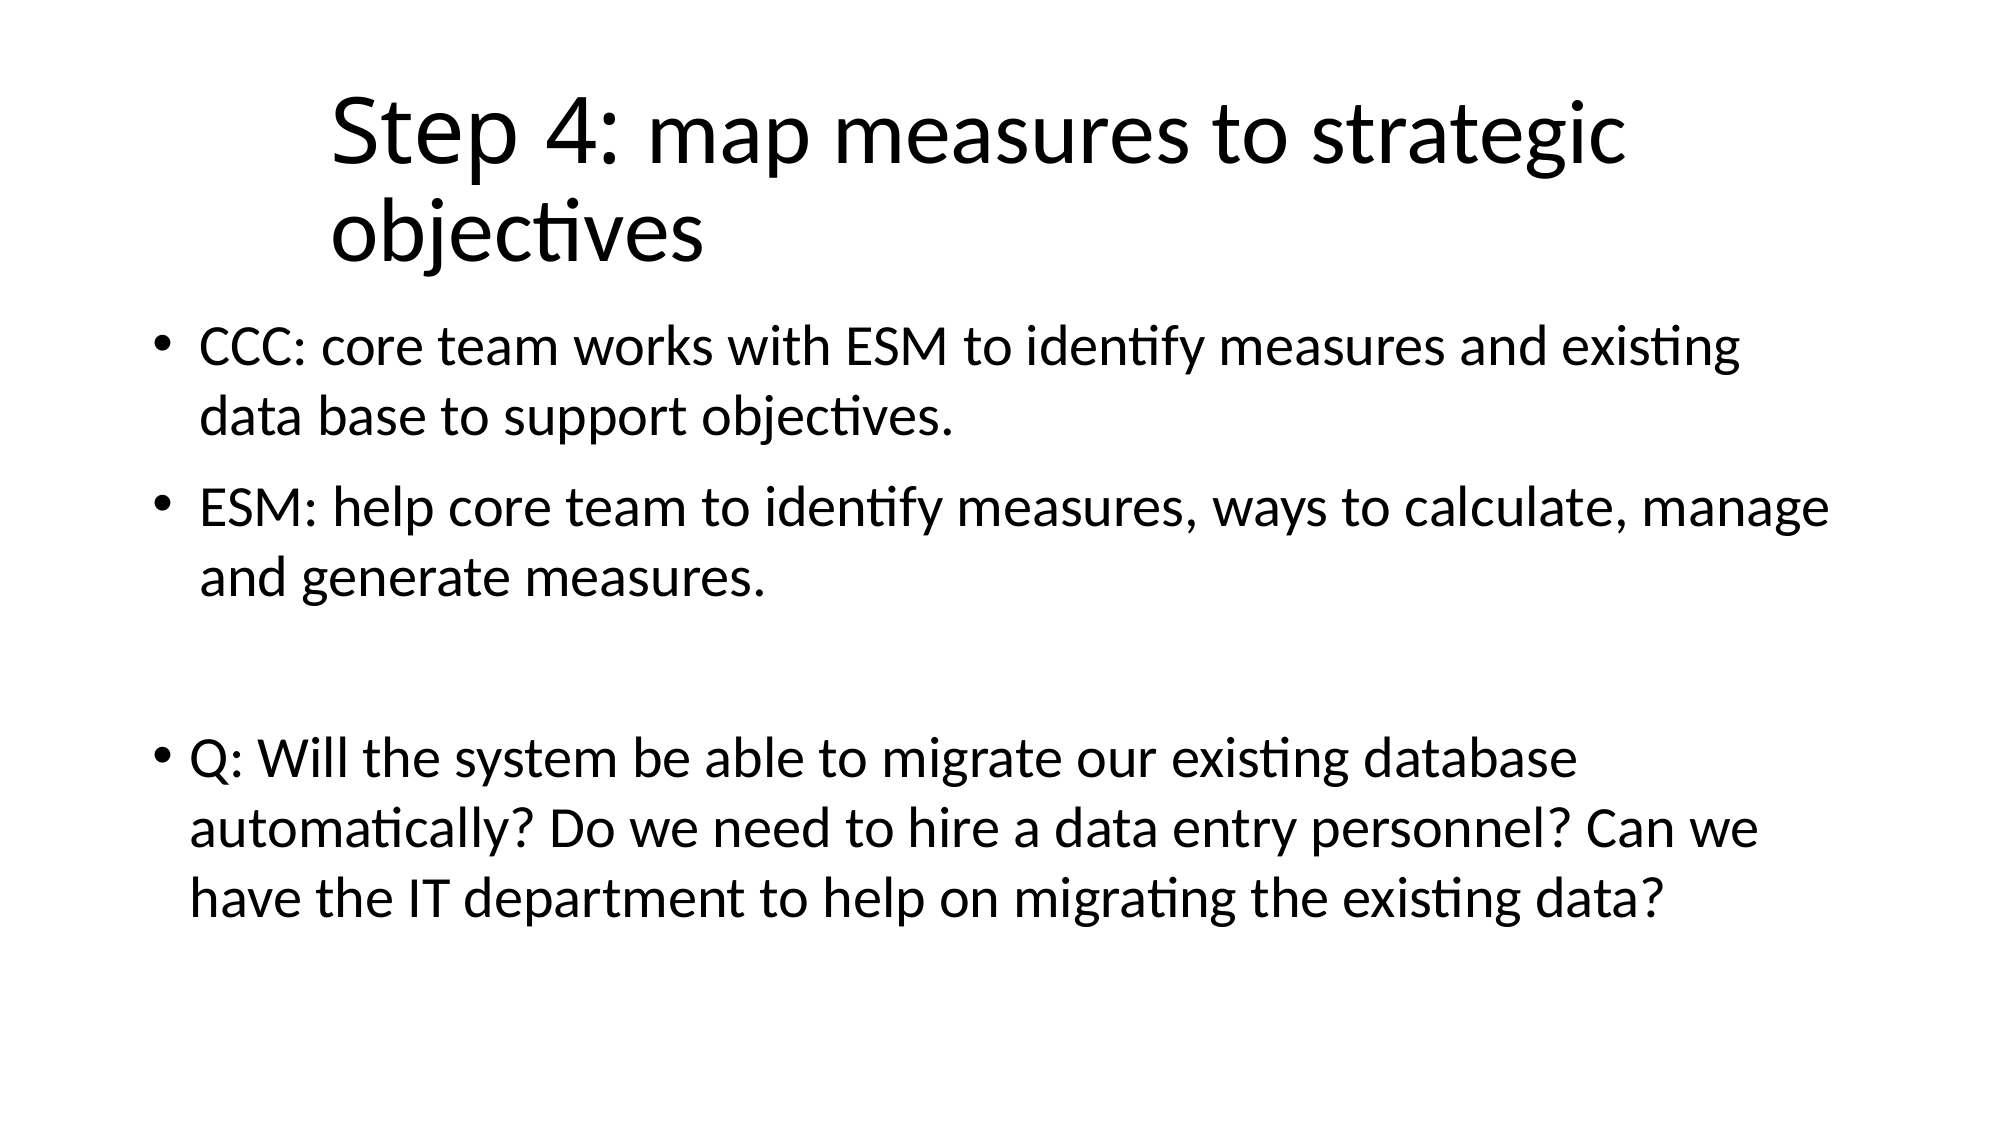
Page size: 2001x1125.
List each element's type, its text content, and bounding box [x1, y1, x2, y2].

title Step 4: map measures to strategic objectives [315, 72, 1783, 294]
list CCC: core team works with ESM to identify measures and existing data base to support objectives. ESM: help core team to identify measures, ways to calculate, manage and generate measures. Q: Will the system be able to migrate our existing database automatically? Do we need to hire a data entry personnel? Can we have the IT department to help on migrating the existing data? [137, 299, 1863, 1014]
